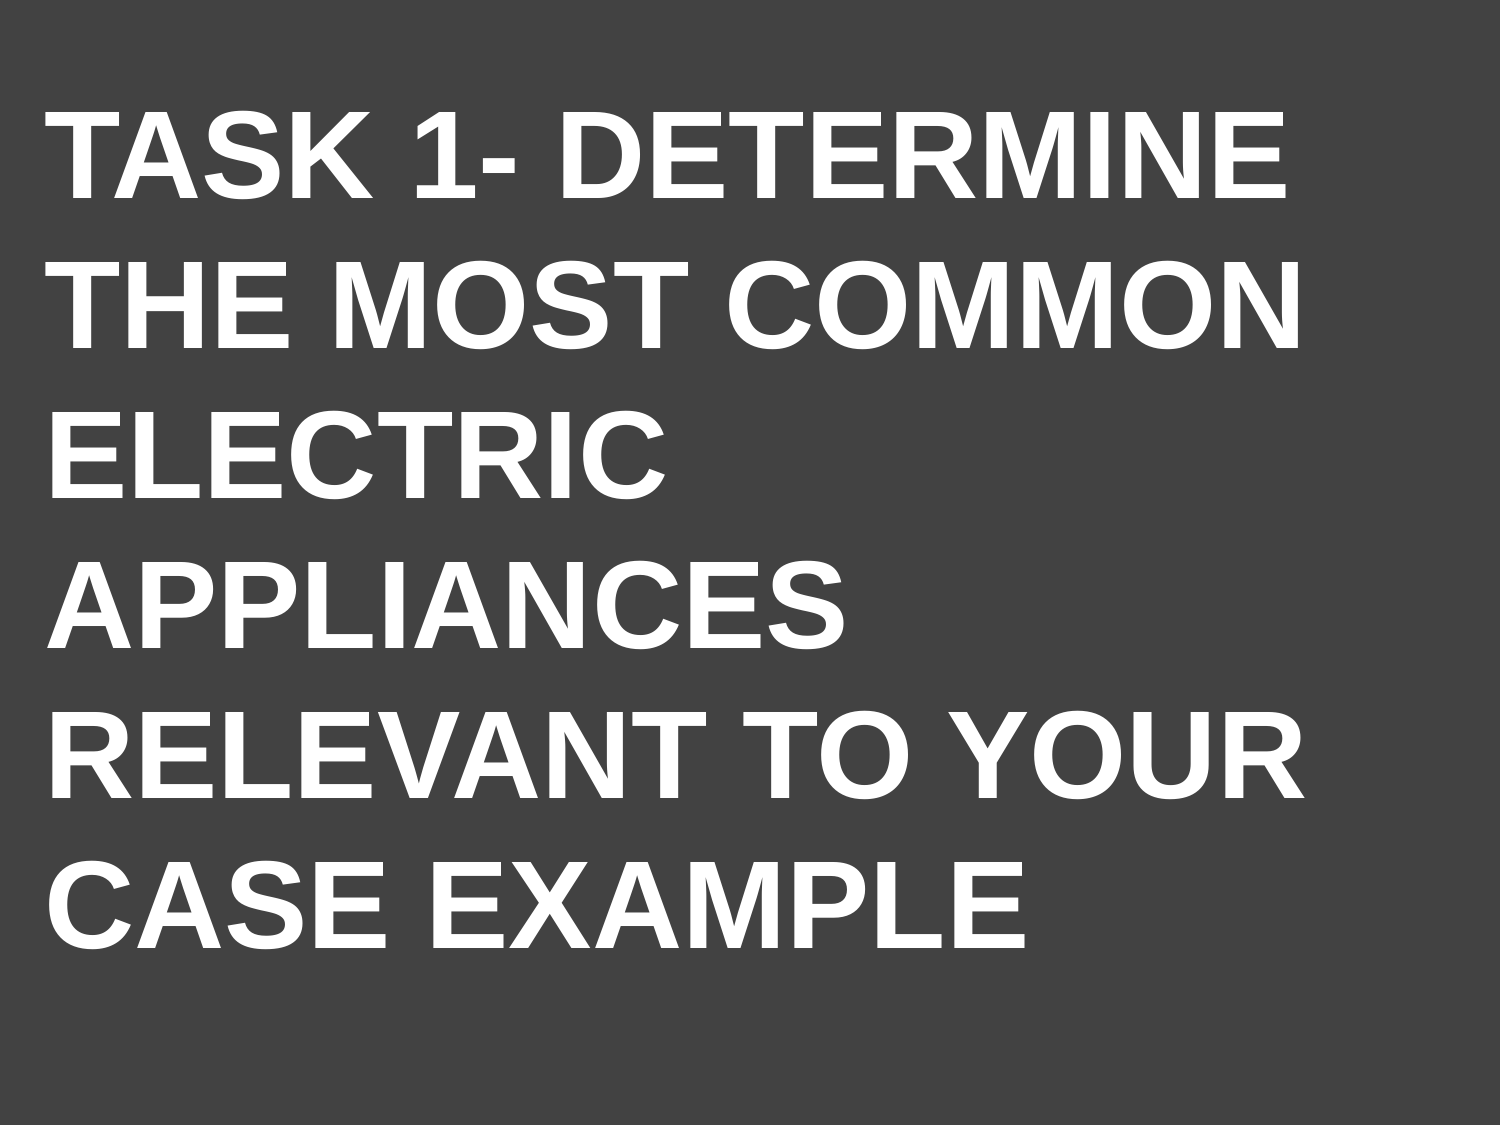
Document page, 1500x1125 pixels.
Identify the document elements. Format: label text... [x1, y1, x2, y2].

title TASK 1- Determine the most common electric appliances relevant to your case example [29, 66, 1500, 254]
